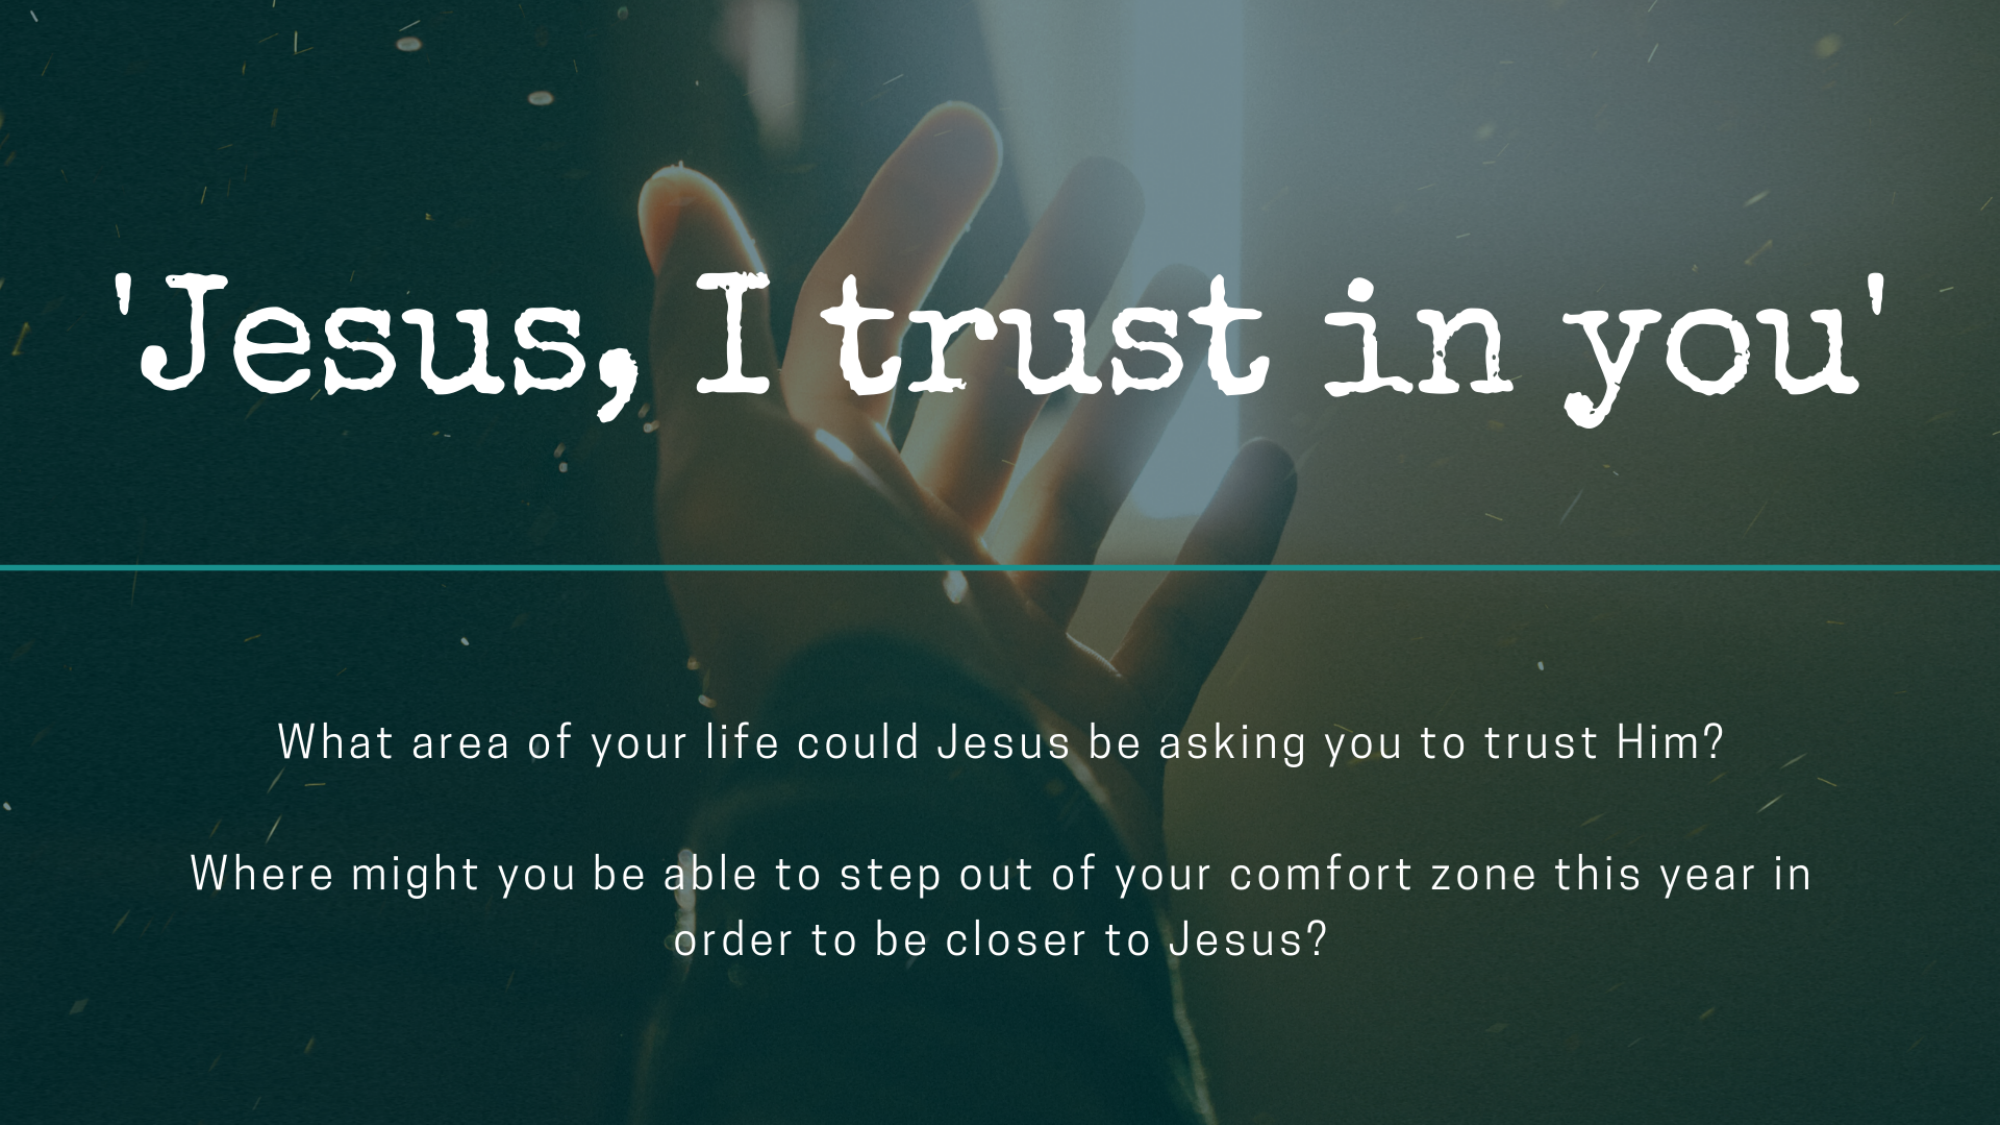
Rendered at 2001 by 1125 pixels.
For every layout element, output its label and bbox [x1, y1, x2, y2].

list [0, 0, 2000, 1125]
